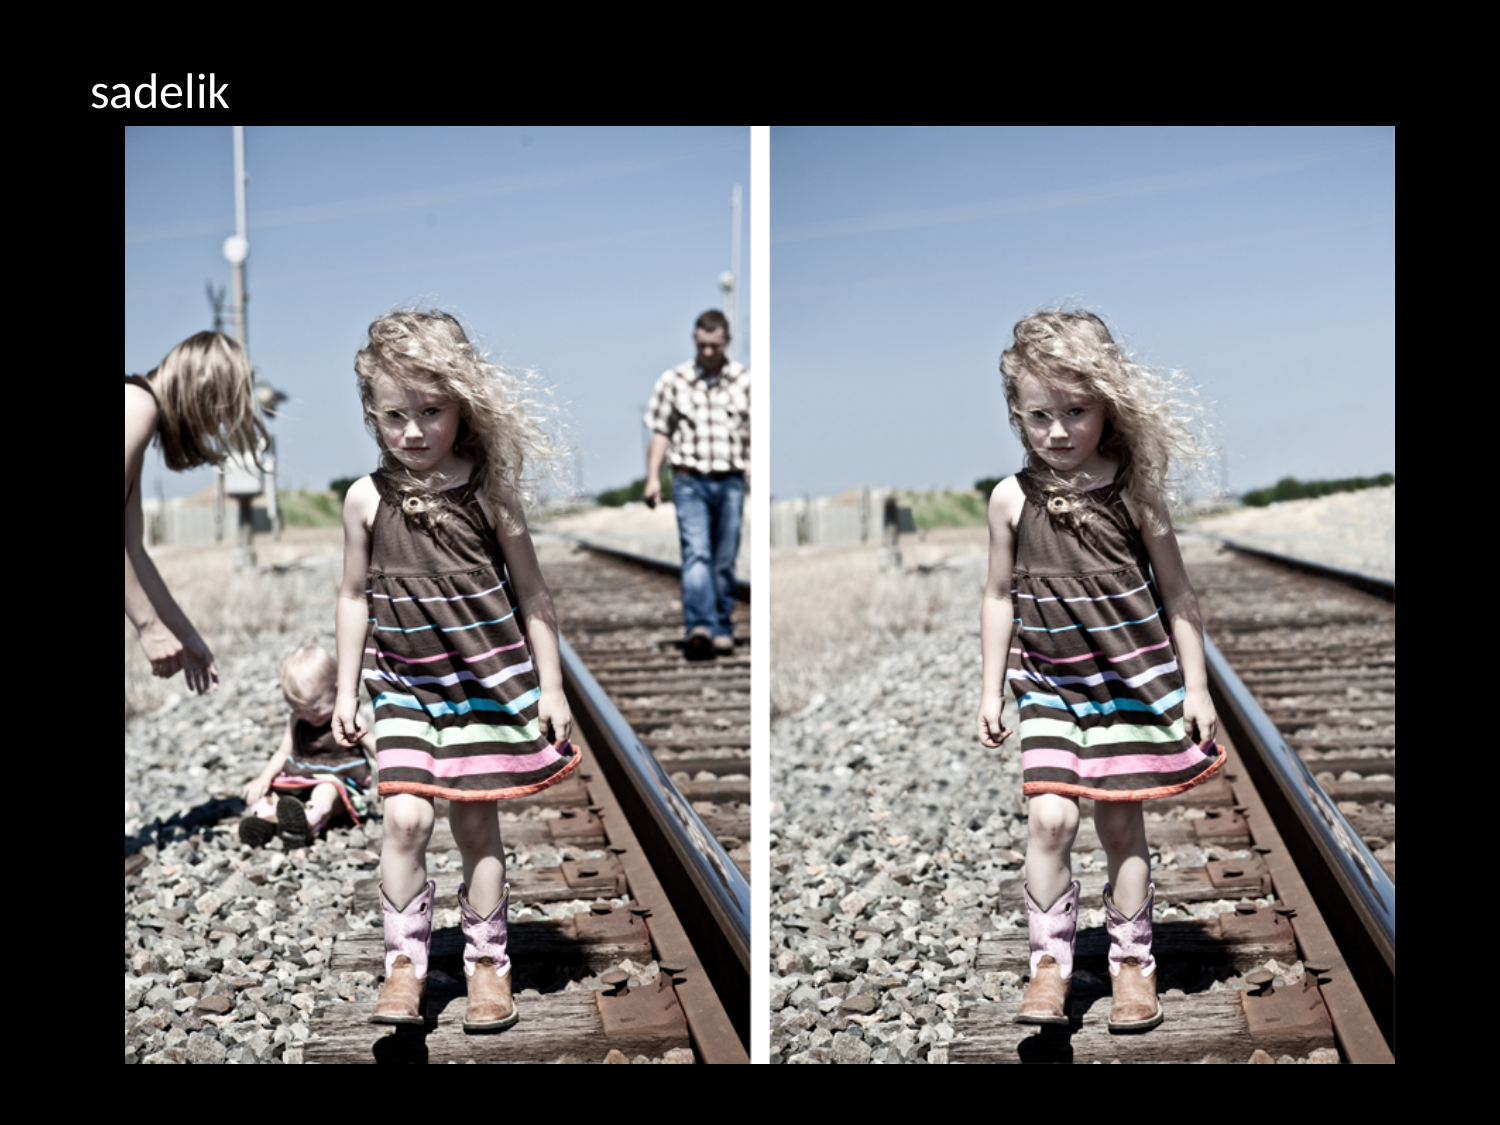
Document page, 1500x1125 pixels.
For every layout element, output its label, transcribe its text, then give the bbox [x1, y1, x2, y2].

picture [125, 126, 1396, 1064]
text_box sadelik [75, 51, 1250, 126]
